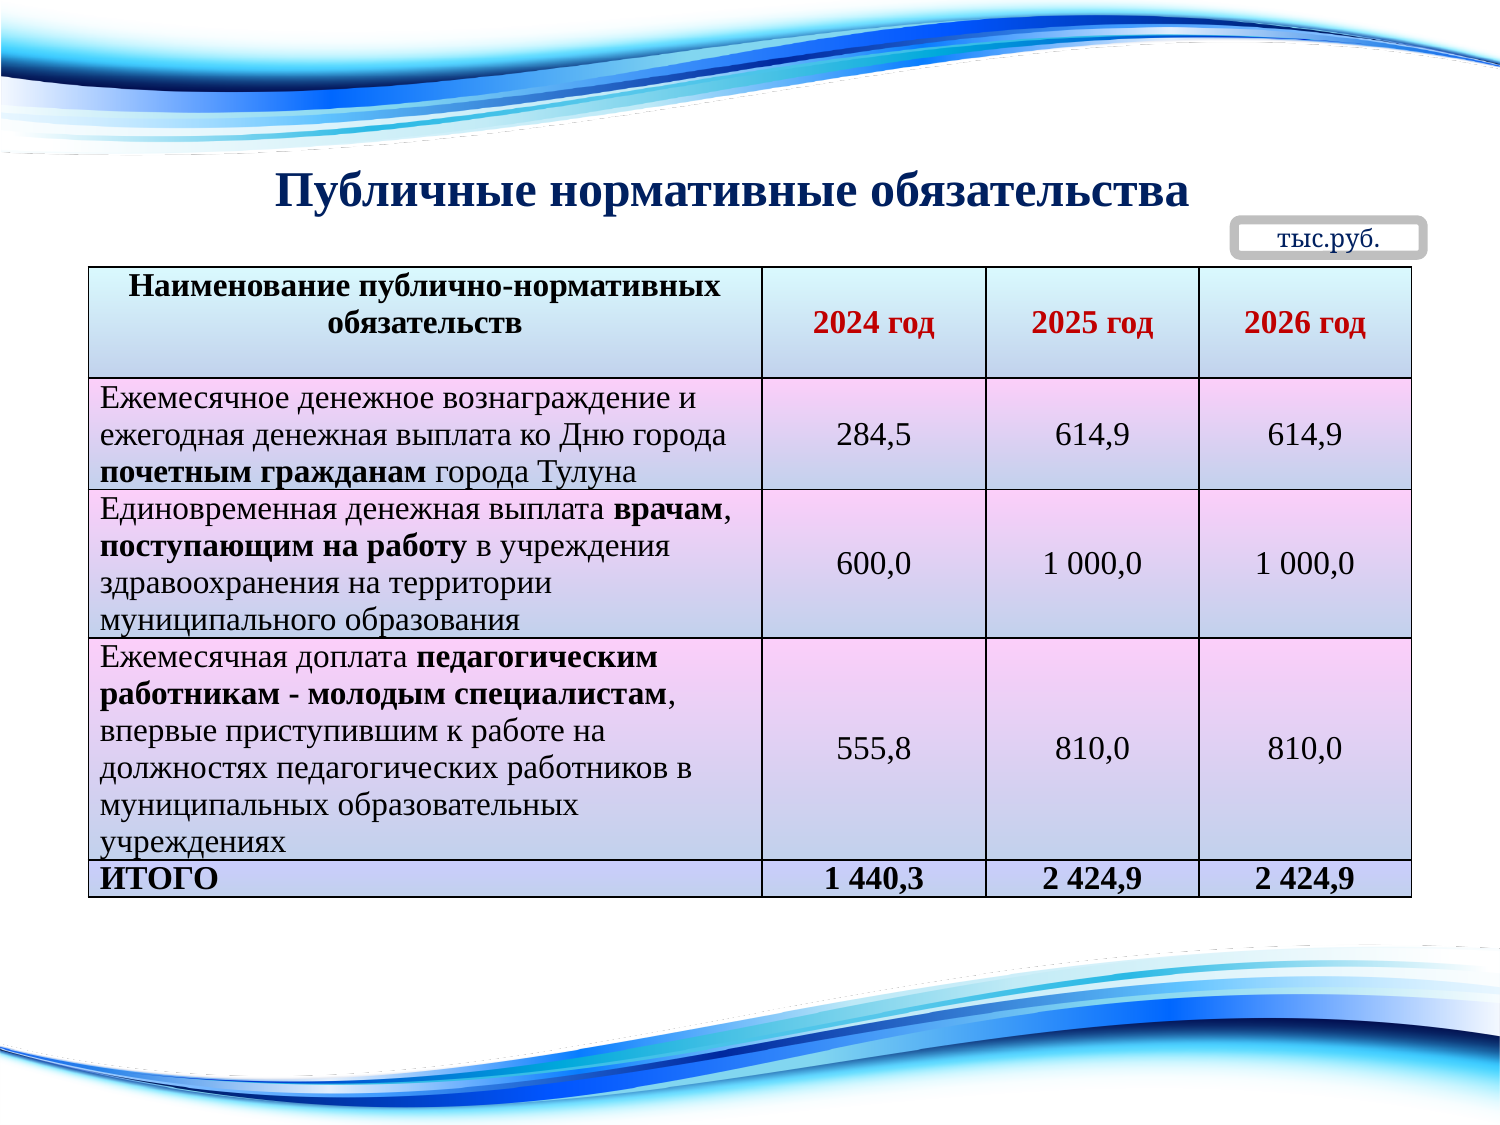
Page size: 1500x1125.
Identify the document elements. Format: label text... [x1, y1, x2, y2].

table_cell 1 000,0 [1200, 490, 1411, 637]
table_cell 1 000,0 [987, 490, 1198, 637]
table_cell 810,0 [1200, 639, 1411, 786]
table_cell Ежемесячная доплата педагогическим работникам - молодым специалистам, впервые приступившим к работе на должностях педагогических работников в муниципальных образовательных учреждениях [89, 639, 761, 786]
table_header 2025 год [987, 303, 1198, 377]
table_cell 614,9 [1200, 379, 1411, 489]
table_cell Единовременная денежная выплата врачам, поступающим на работу в учреждения здравоохранения на территории муниципального образования [89, 490, 761, 637]
table_cell 614,9 [987, 379, 1198, 489]
table_cell 284,5 [763, 379, 985, 489]
table_cell Ежемесячное денежное вознаграждение и ежегодная денежная выплата ко Дню города почетным гражданам города Тулуна [89, 379, 761, 489]
picture [0, 786, 1500, 1125]
picture [0, 0, 1500, 291]
table_header 2026 год [1200, 303, 1411, 377]
table_header Наименование публично-нормативных обязательств [89, 303, 761, 377]
table_cell 600,0 [763, 490, 985, 637]
table_cell 555,8 [763, 639, 985, 786]
table_cell 810,0 [987, 639, 1198, 786]
table_header 2024 год [763, 303, 985, 377]
